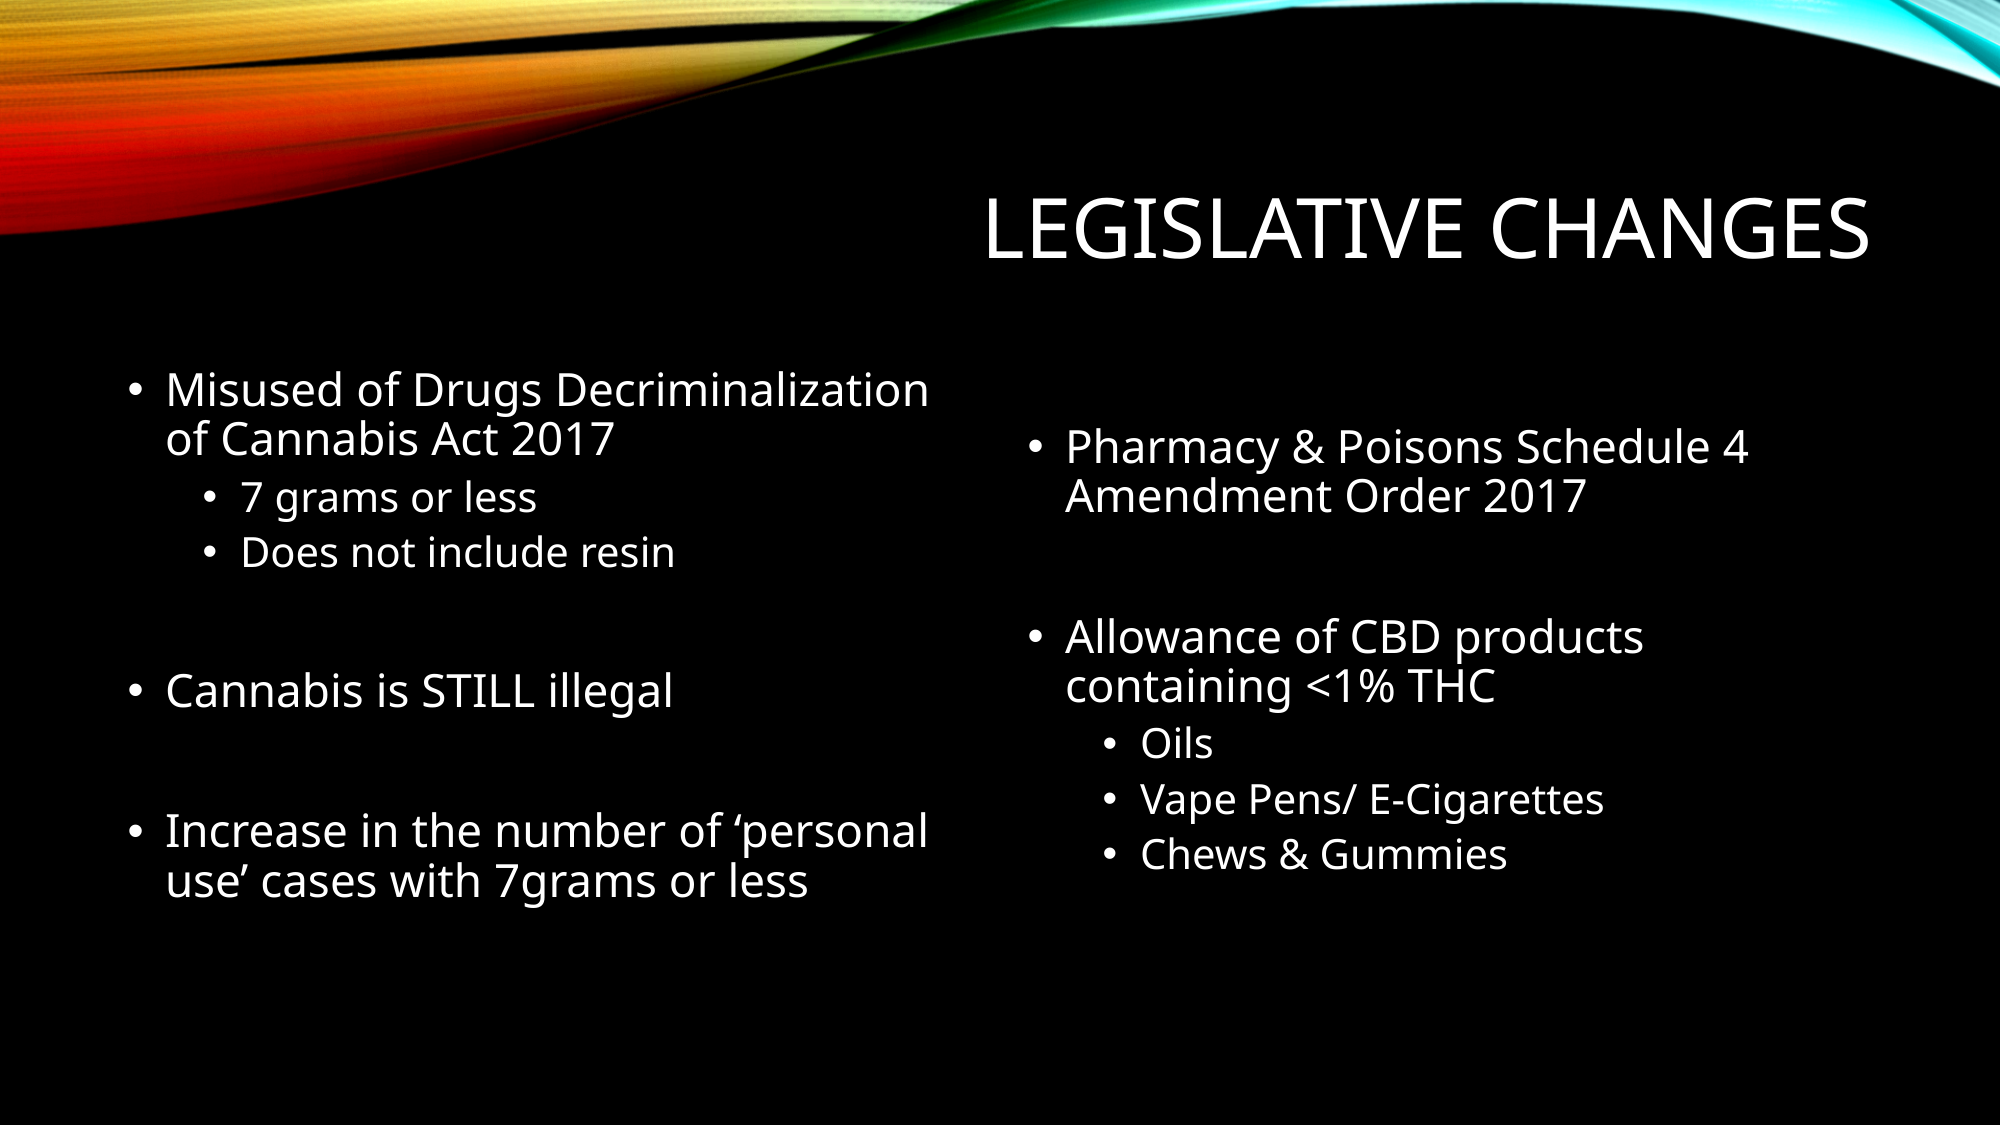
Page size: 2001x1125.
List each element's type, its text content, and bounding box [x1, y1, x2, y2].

title Legislative changes [474, 125, 1888, 338]
list Pharmacy & Poisons Schedule 4 Amendment Order 2017 Allowance of CBD products containing <1% THC Oils Vape Pens/ E-Cigarettes Chews & Gummies [1012, 337, 1888, 1021]
list Misused of Drugs Decriminalization of Cannabis Act 2017 7 grams or less Does not include resin Cannabis is STILL illegal Increase in the number of ‘personal use’ cases with 7grams or less [112, 360, 988, 1021]
picture [0, 0, 2000, 237]
